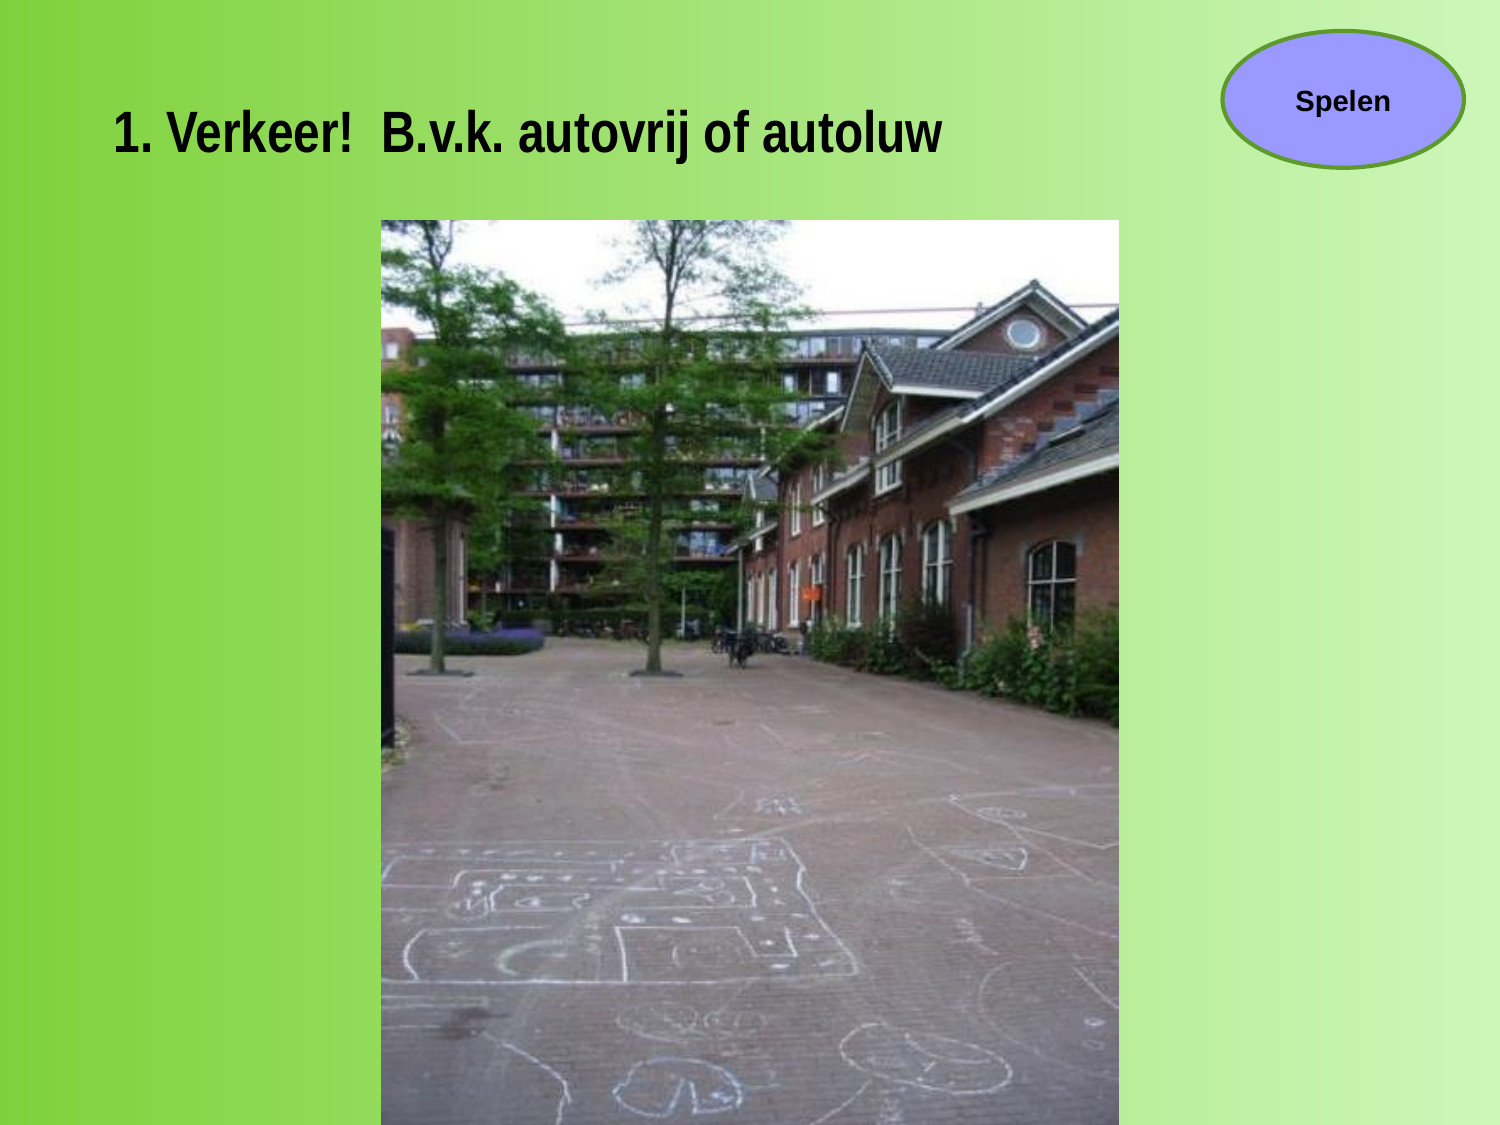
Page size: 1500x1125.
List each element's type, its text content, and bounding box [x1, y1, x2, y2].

text_box [58, 58, 1006, 176]
text_box 1. Verkeer! B.v.k. autovrij of autoluw [98, 86, 1500, 204]
text_box Spelen [1220, 28, 1467, 170]
text_box [70, 210, 1465, 286]
picture [381, 220, 1119, 1125]
